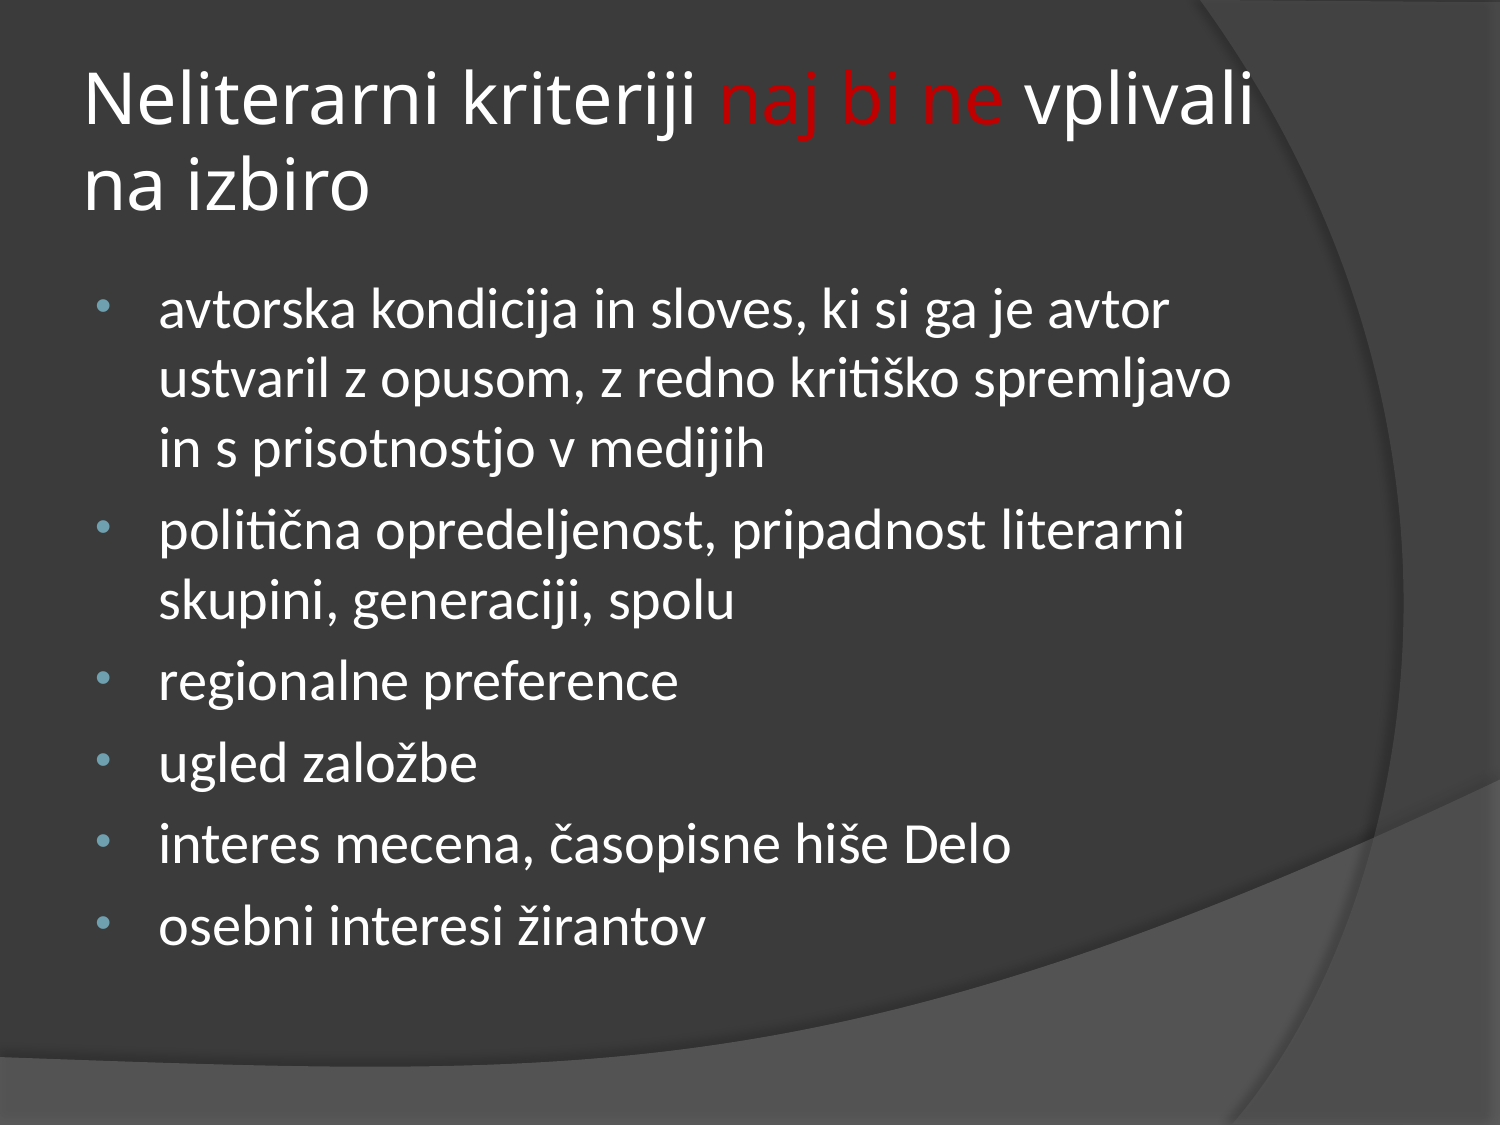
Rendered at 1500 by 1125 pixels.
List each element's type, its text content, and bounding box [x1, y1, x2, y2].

title Neliterarni kriteriji naj bi ne vplivali na izbiro [75, 45, 1300, 233]
list avtorska kondicija in sloves, ki si ga je avtor ustvaril z opusom, z redno kritiško spremljavo in s prisotnostjo v medijih politična opredeljenost, pripadnost literarni skupini, generaciji, spolu regionalne preference ugled založbe interes mecena, časopisne hiše Delo osebni interesi žirantov [75, 262, 1300, 1005]
